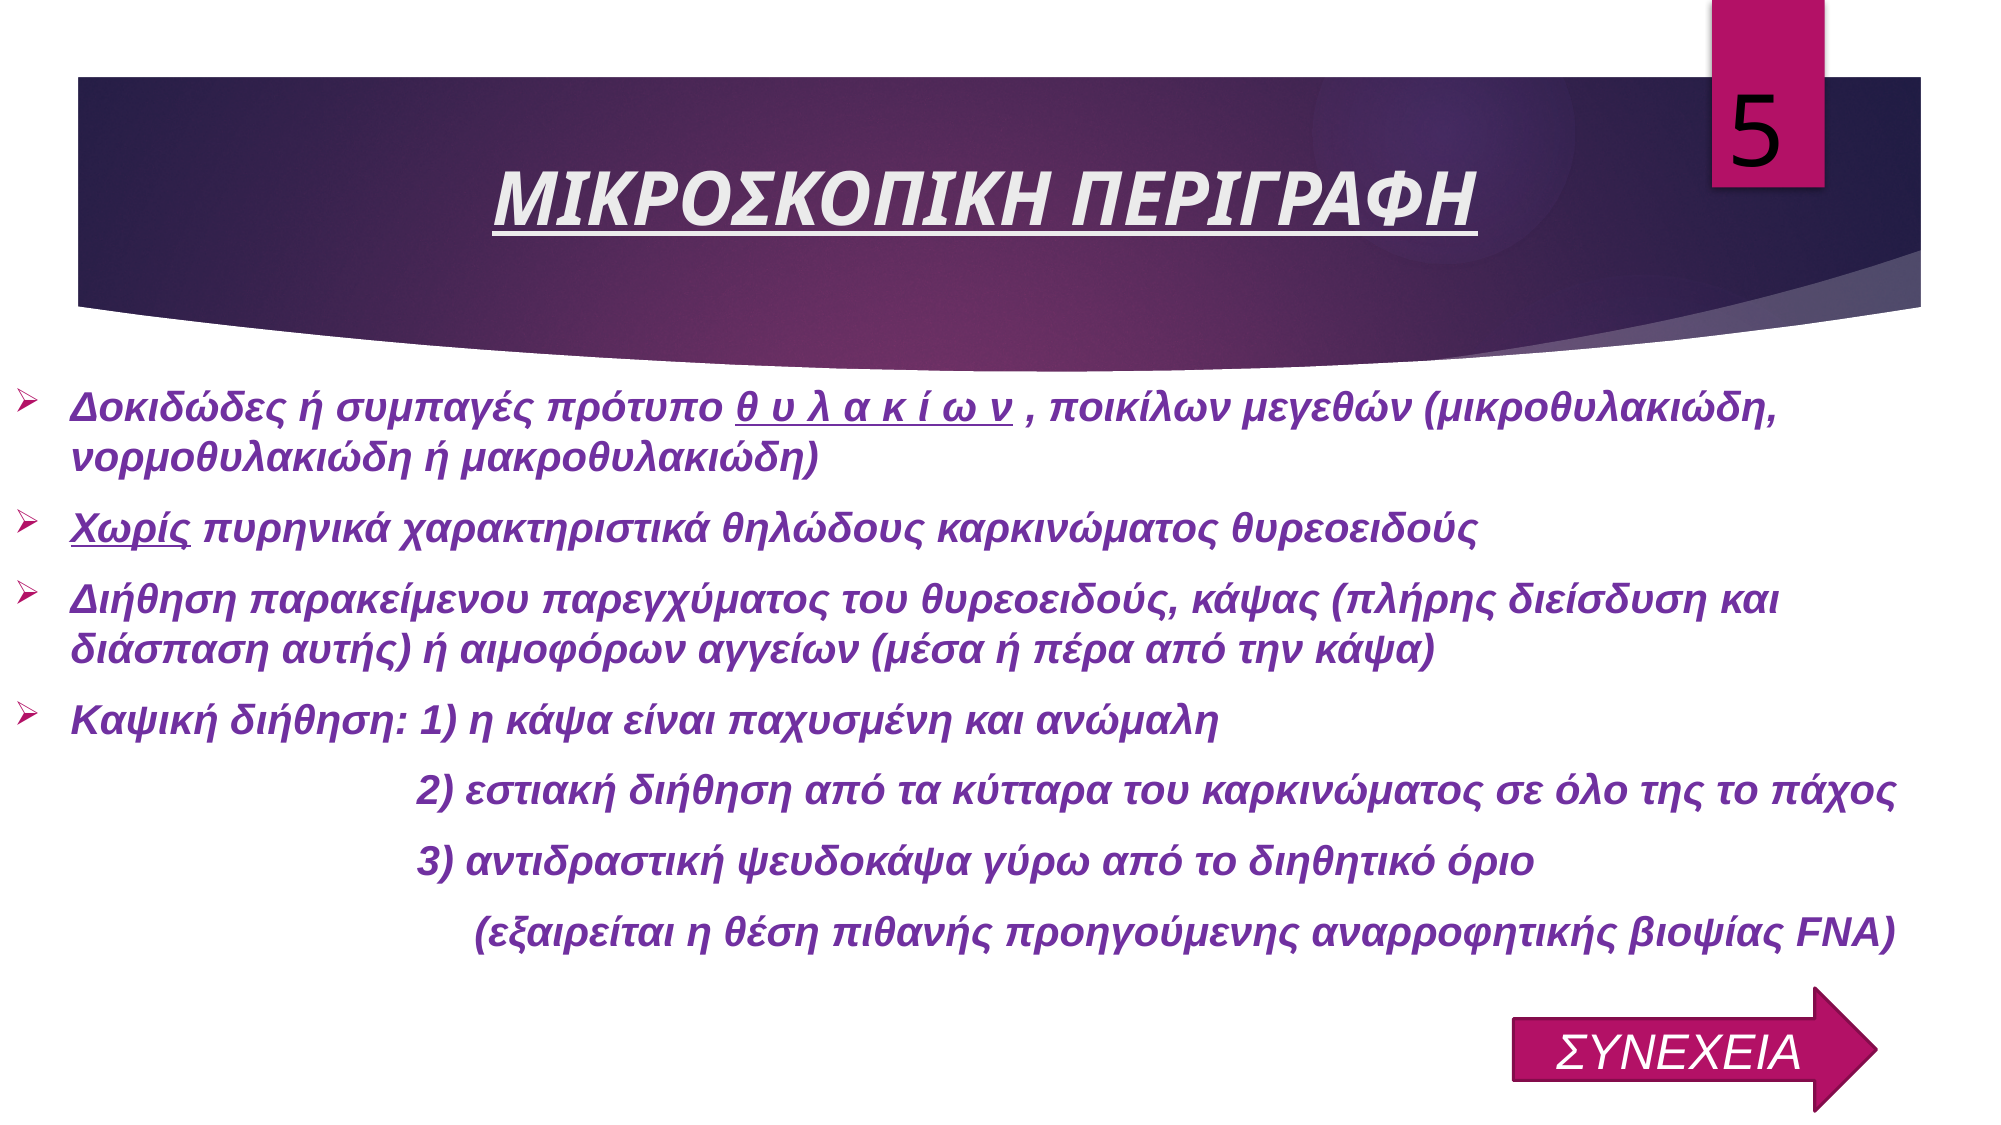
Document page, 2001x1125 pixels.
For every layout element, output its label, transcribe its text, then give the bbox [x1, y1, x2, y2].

text_box 5 [1712, 58, 1826, 194]
list Δοκιδώδες ή συμπαγές πρότυπο θυλακίων, ποικίλων μεγεθών (μικροθυλακιώδη, νορμοθυλακιώδη ή μακροθυλακιώδη) Χωρίς πυρηνικά χαρακτηριστικά θηλώδους καρκινώματος θυρεοειδούς Διήθηση παρακείμενου παρεγχύματος του θυρεοειδούς, κάψας (πλήρης διείσδυση και διάσπαση αυτής) ή αιμοφόρων αγγείων (μέσα ή πέρα από την κάψα) Καψική διήθηση: 1) η κάψα είναι παχυσμένη και ανώμαλη 2) εστιακή διήθηση από τα κύτταρα του καρκινώματος σε όλο της το πάχος 3) αντιδραστική ψευδοκάψα γύρω από το διηθητικό όριο (εξαιρείται η θέση πιθανής προηγούμενης αναρροφητικής βιοψίας FNA) [0, 372, 2000, 988]
text_box ΣΥΝΕΧΕΙΑ [1511, 986, 1878, 1113]
title ΜΙΚΡΟΣΚΟΠΙΚΗ ΠΕΡΙΓΡΑΦΗ [477, 135, 1523, 256]
